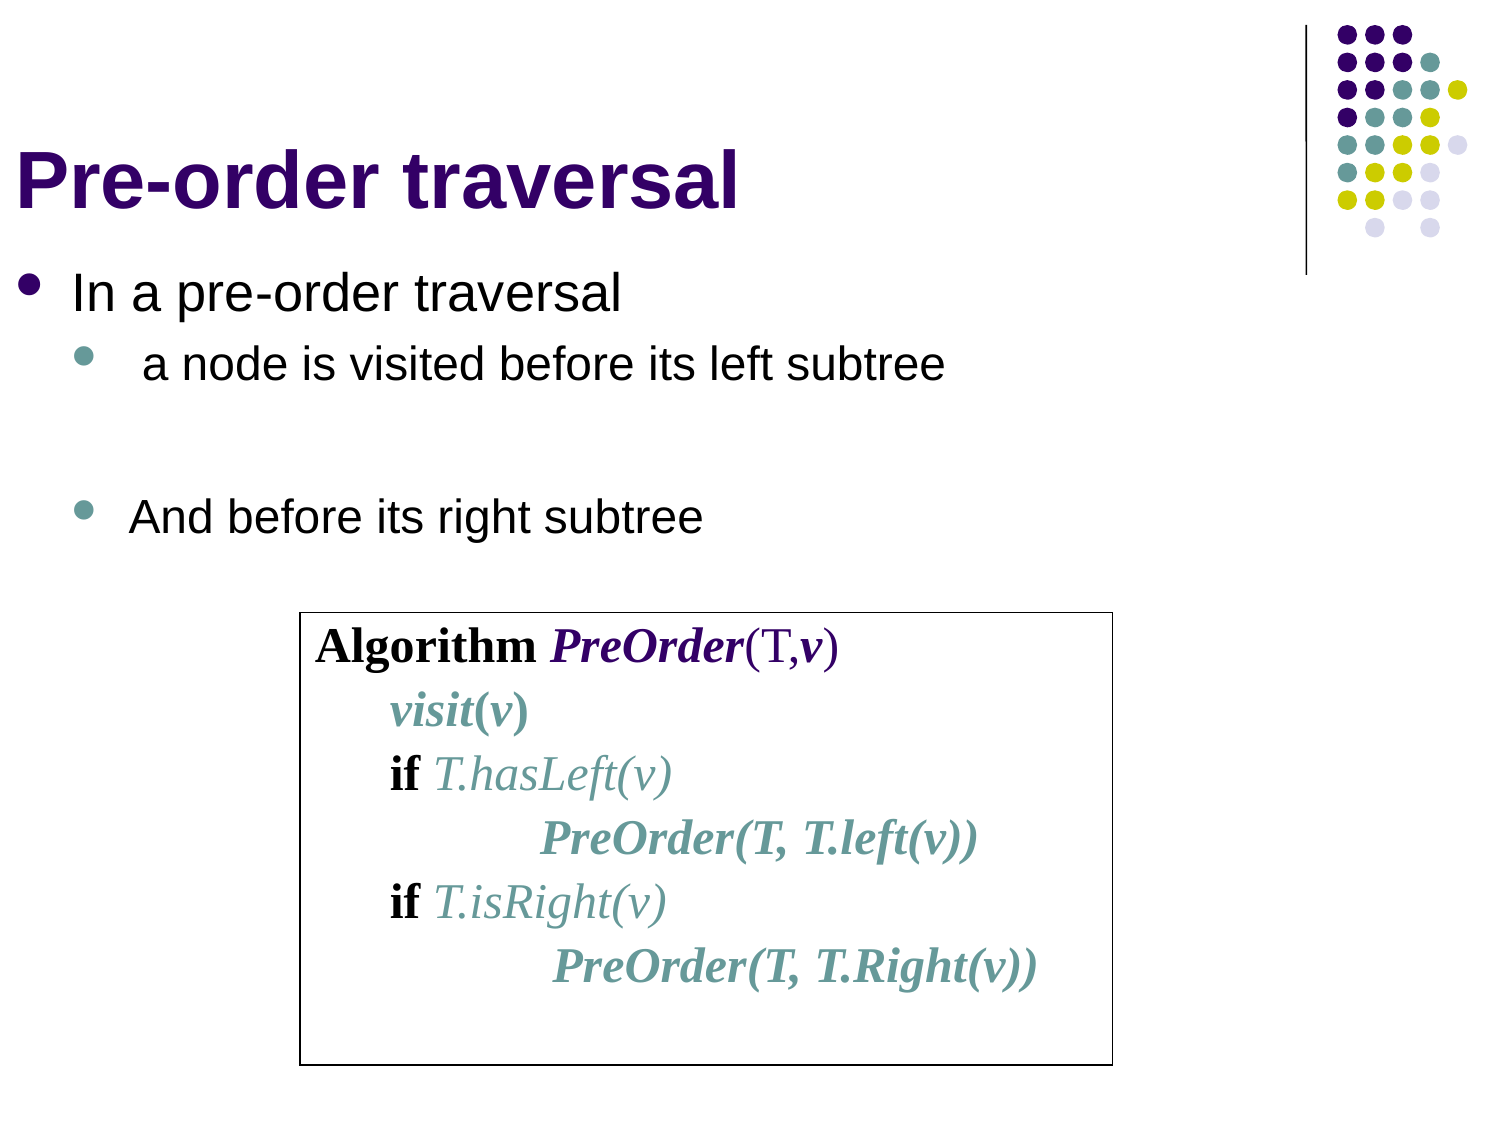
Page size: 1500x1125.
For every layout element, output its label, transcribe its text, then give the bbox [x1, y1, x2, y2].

title Pre-order traversal [0, 0, 1313, 233]
text_box Algorithm PreOrder(T,v) visit(v) if T.hasLeft(v) PreOrder(T, T.left(v)) if T.isRight(v) PreOrder(T, T.Right(v)) [299, 612, 1113, 1065]
list In a pre-order traversal a node is visited before its left subtree And before its right subtree [0, 249, 1500, 1125]
